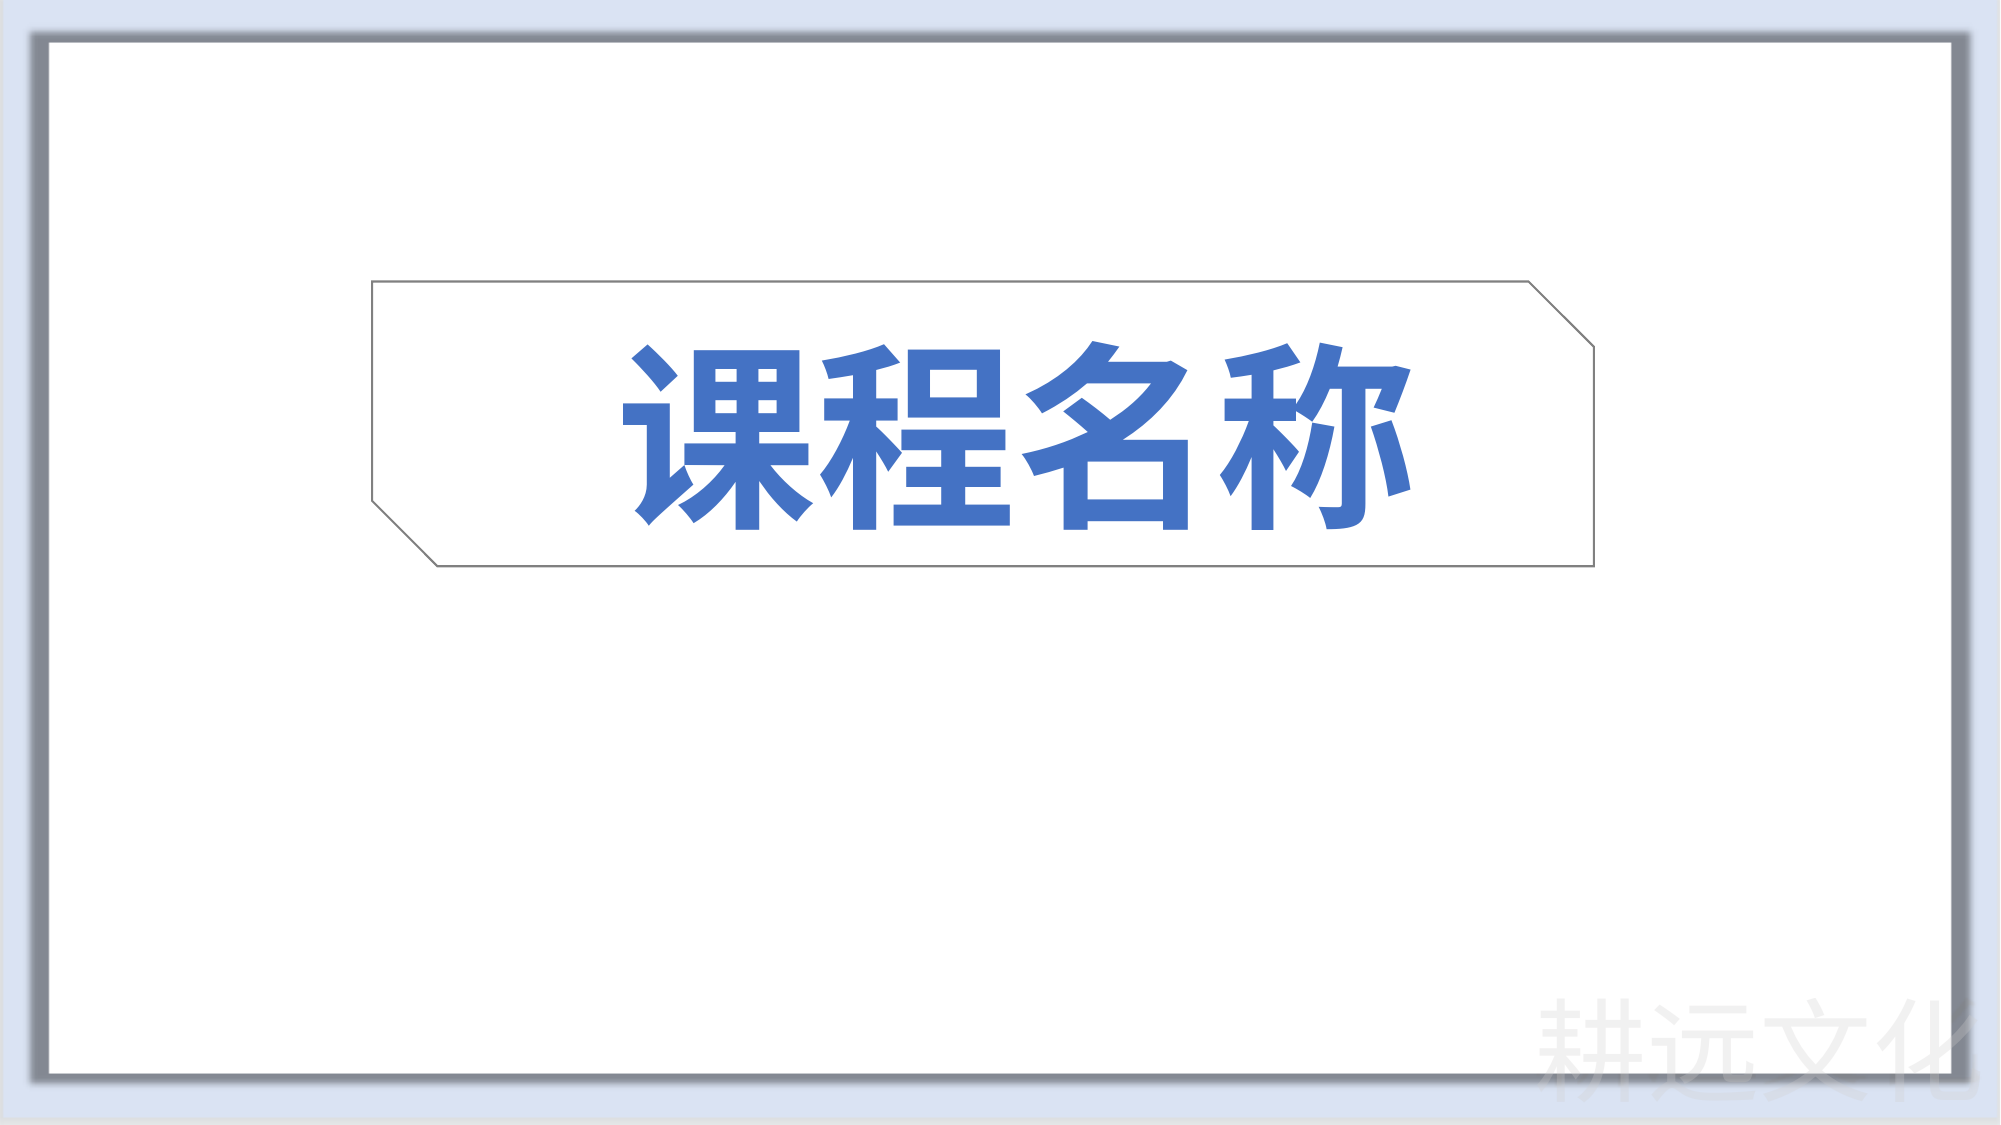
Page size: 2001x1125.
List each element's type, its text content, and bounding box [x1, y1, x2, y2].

text_box 课程名称 [601, 305, 2000, 560]
picture [0, 0, 2001, 1125]
text_box [371, 280, 1595, 568]
